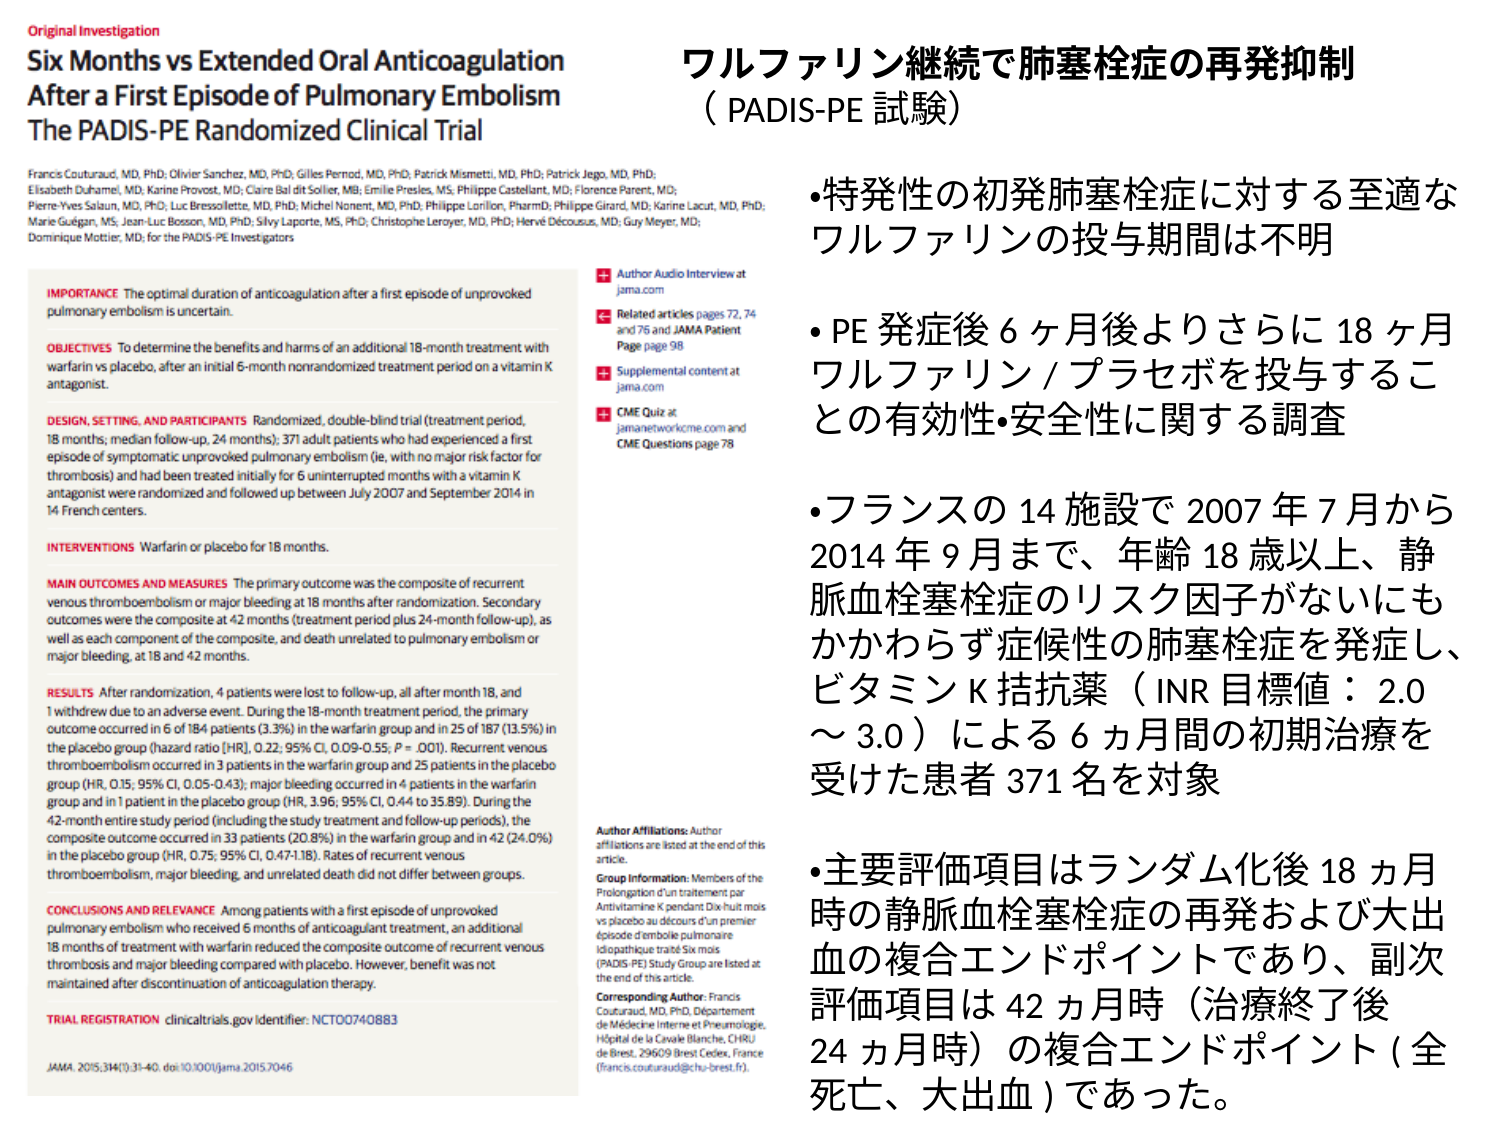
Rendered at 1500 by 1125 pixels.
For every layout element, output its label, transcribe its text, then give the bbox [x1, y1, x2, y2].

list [2, 14, 795, 1097]
text_box ・特発性の初発肺塞栓症に対する至適なワルファリンの投与期間は不明 ・PE発症後6ヶ月後よりさらに18ヶ月ワルファリン/プラセボを投与することの有効性・安全性に関する調査 ・フランスの14施設で2007年7月から2014年9月まで、年齢18歳以上、静脈血栓塞栓症のリスク因子がないにもかかわらず症候性の肺塞栓症を発症し、ビタミンK拮抗薬（INR目標値：2.0～3.0）による6ヵ月間の初期治療を受けた患者371名を対象 ・主要評価項目はランダム化後18ヵ月時の静脈血栓塞栓症の再発および大出血の複合エンドポイントであり、副次評価項目は42ヵ月時（治療終了後24ヵ月時）の複合エンドポイント(全死亡、大出血)であった。 [794, 163, 1476, 1125]
text_box ワルファリン継続で肺塞栓症の再発抑制 （PADIS-PE試験） [799, 33, 1373, 138]
